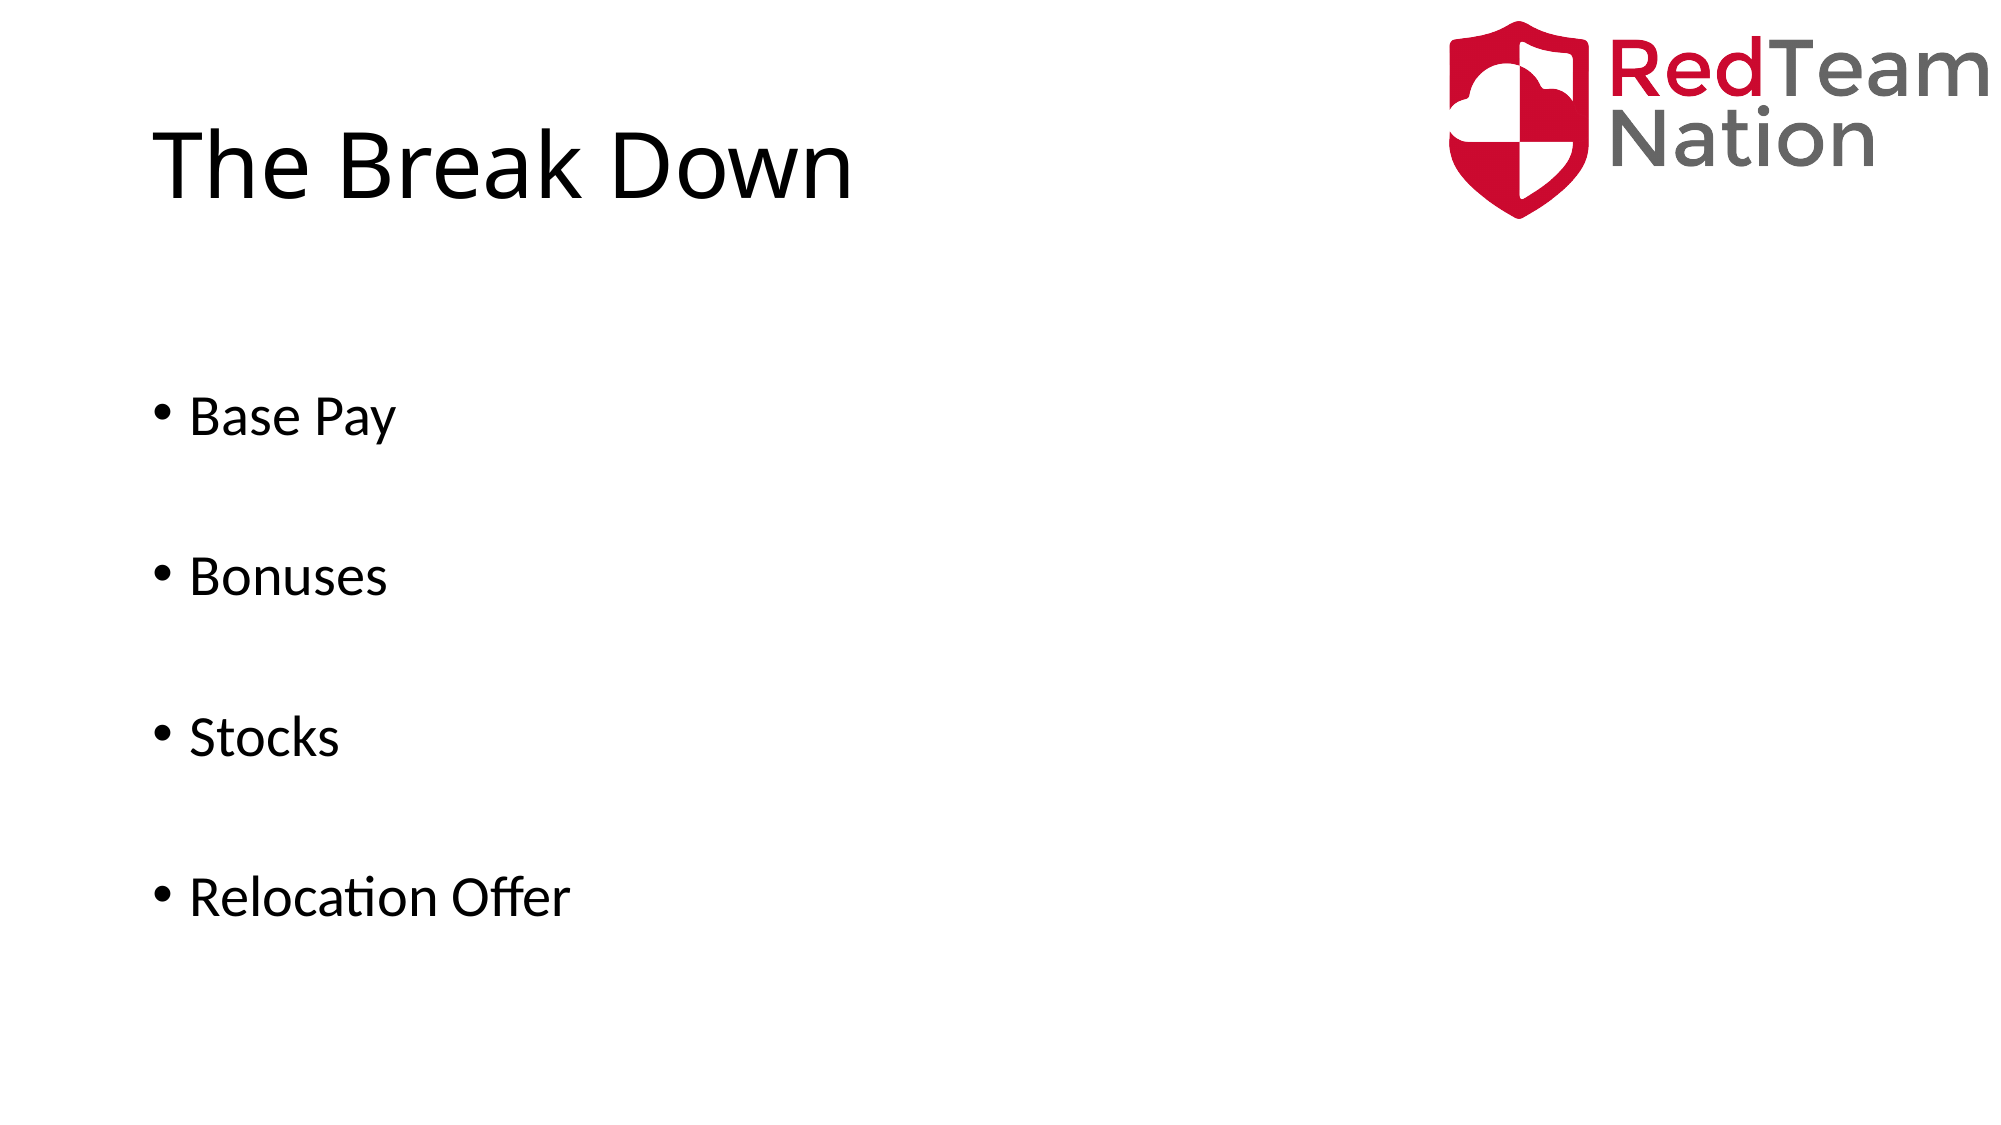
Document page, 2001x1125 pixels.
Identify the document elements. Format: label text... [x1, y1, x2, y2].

title The Break Down [137, 59, 1863, 278]
picture [1449, 21, 1988, 220]
list Base Pay Bonuses Stocks Relocation Offer [137, 299, 1863, 1014]
